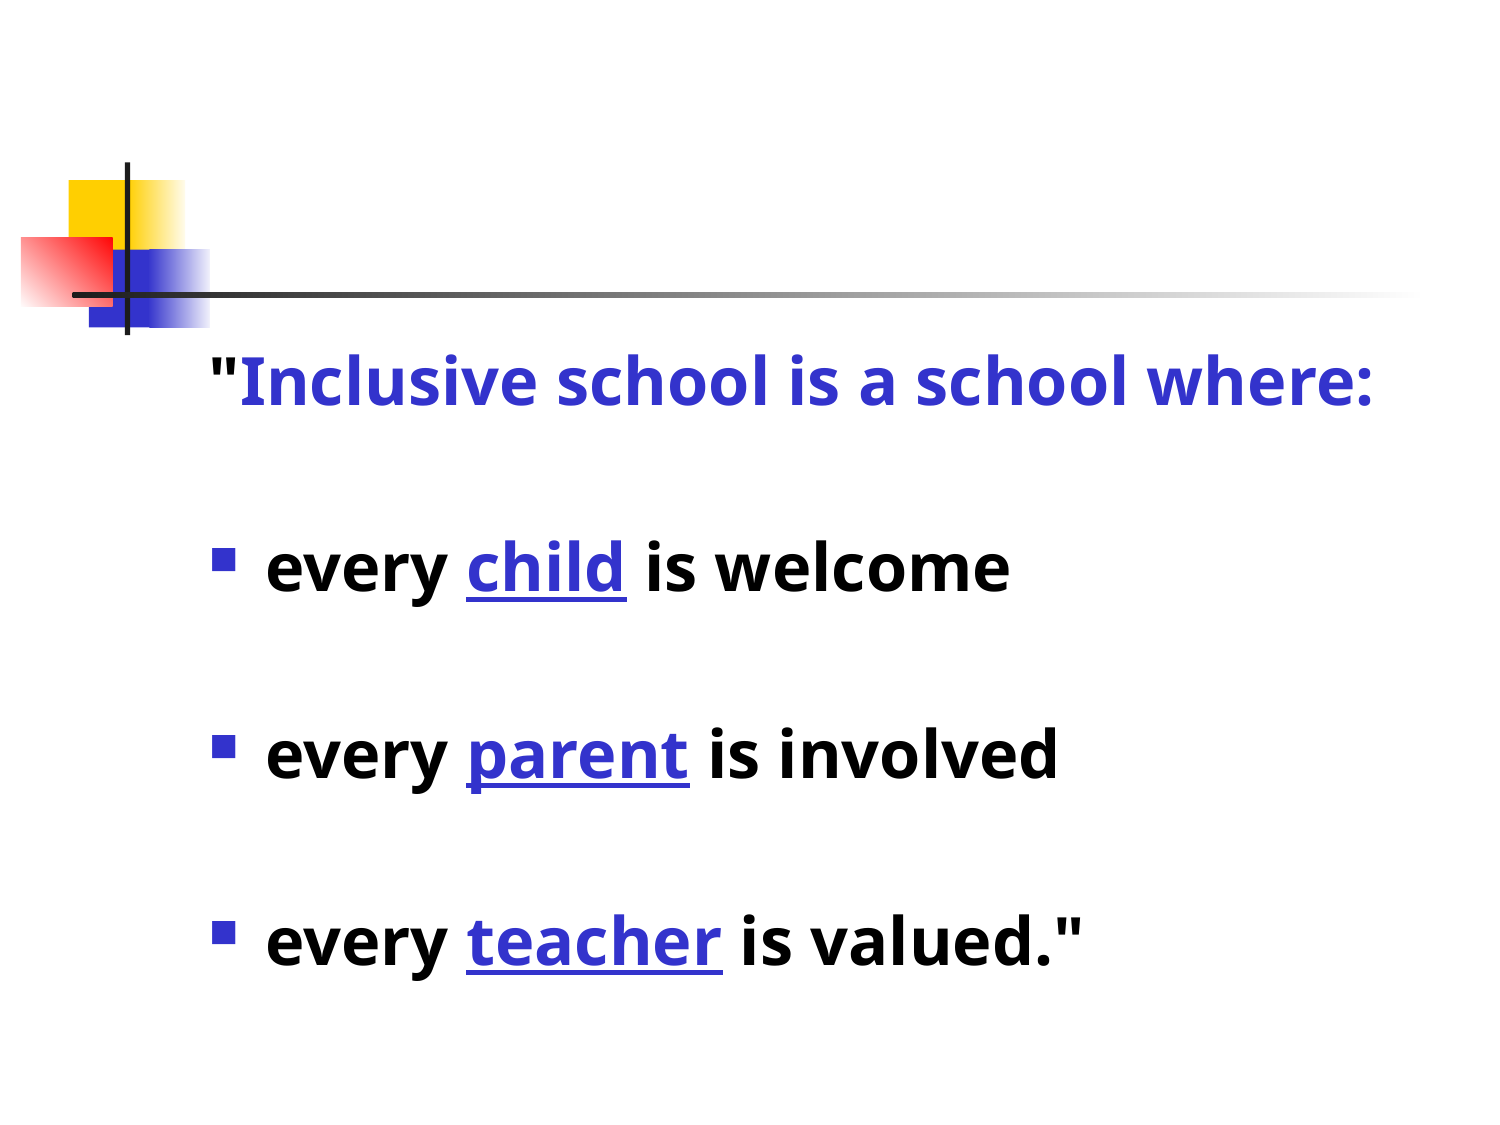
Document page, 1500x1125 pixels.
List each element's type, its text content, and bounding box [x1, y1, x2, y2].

list "Inclusive school is a school where: every child is welcome every parent is involved every teacher is valued." [193, 330, 1470, 1007]
